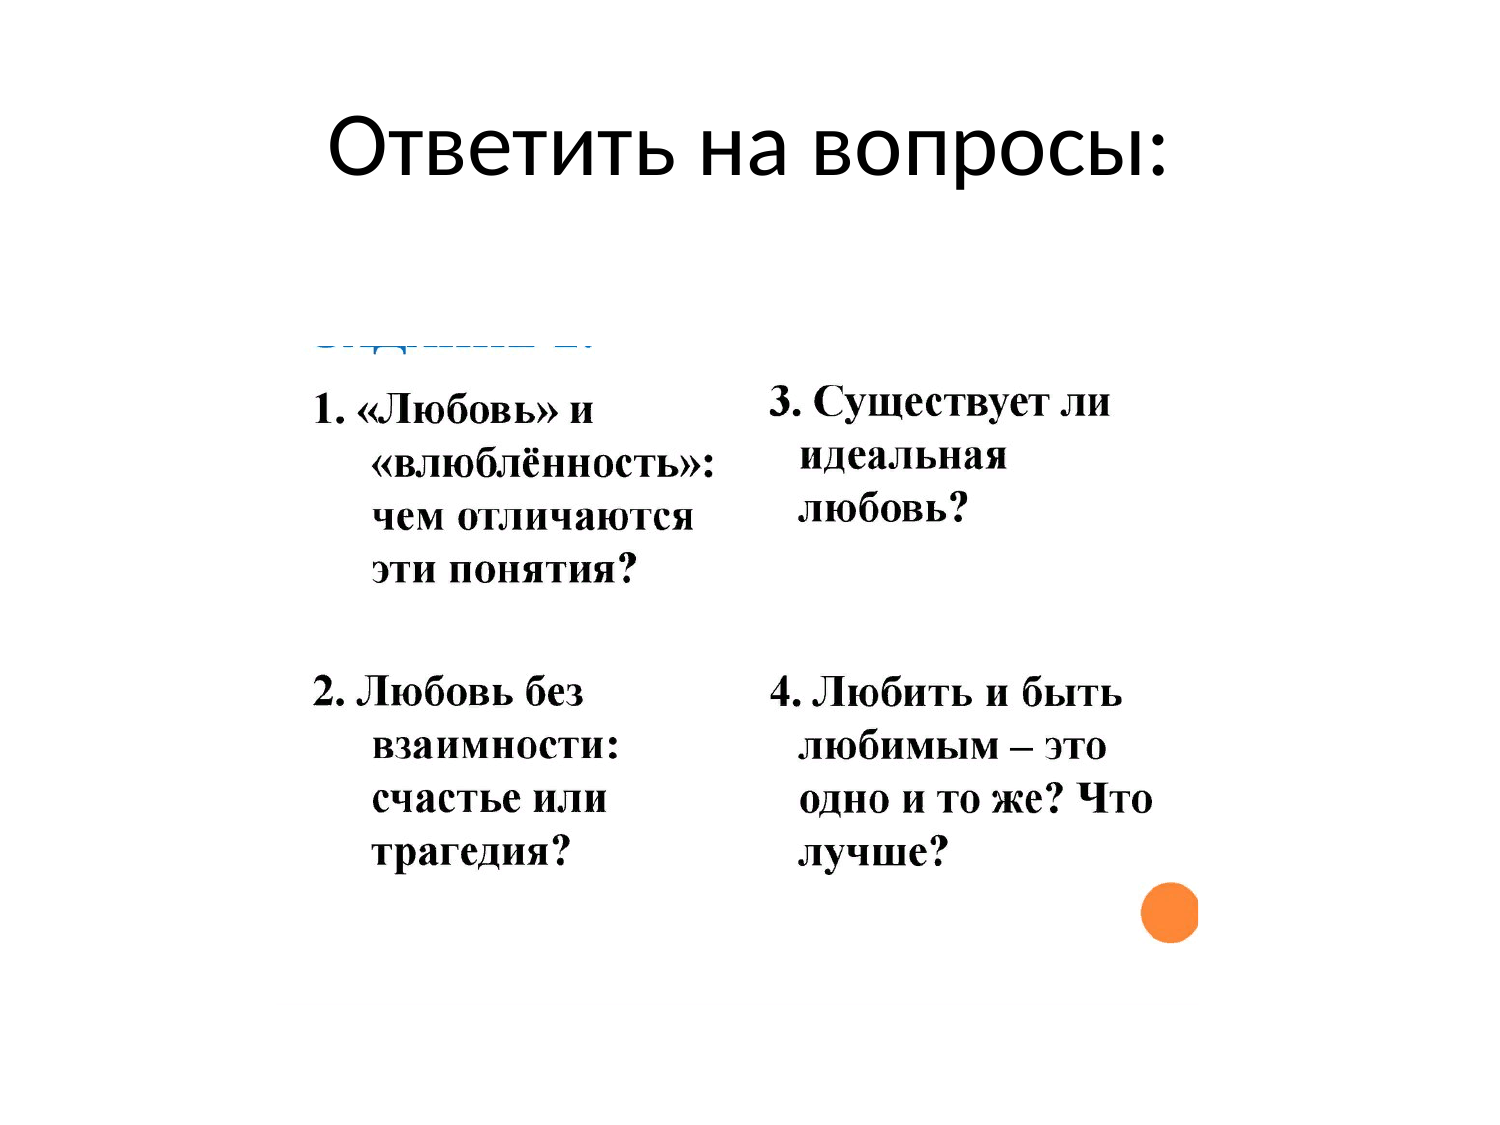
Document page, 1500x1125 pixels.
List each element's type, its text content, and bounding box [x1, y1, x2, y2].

title Ответить на вопросы: [75, 45, 1425, 233]
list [276, 346, 1199, 1013]
